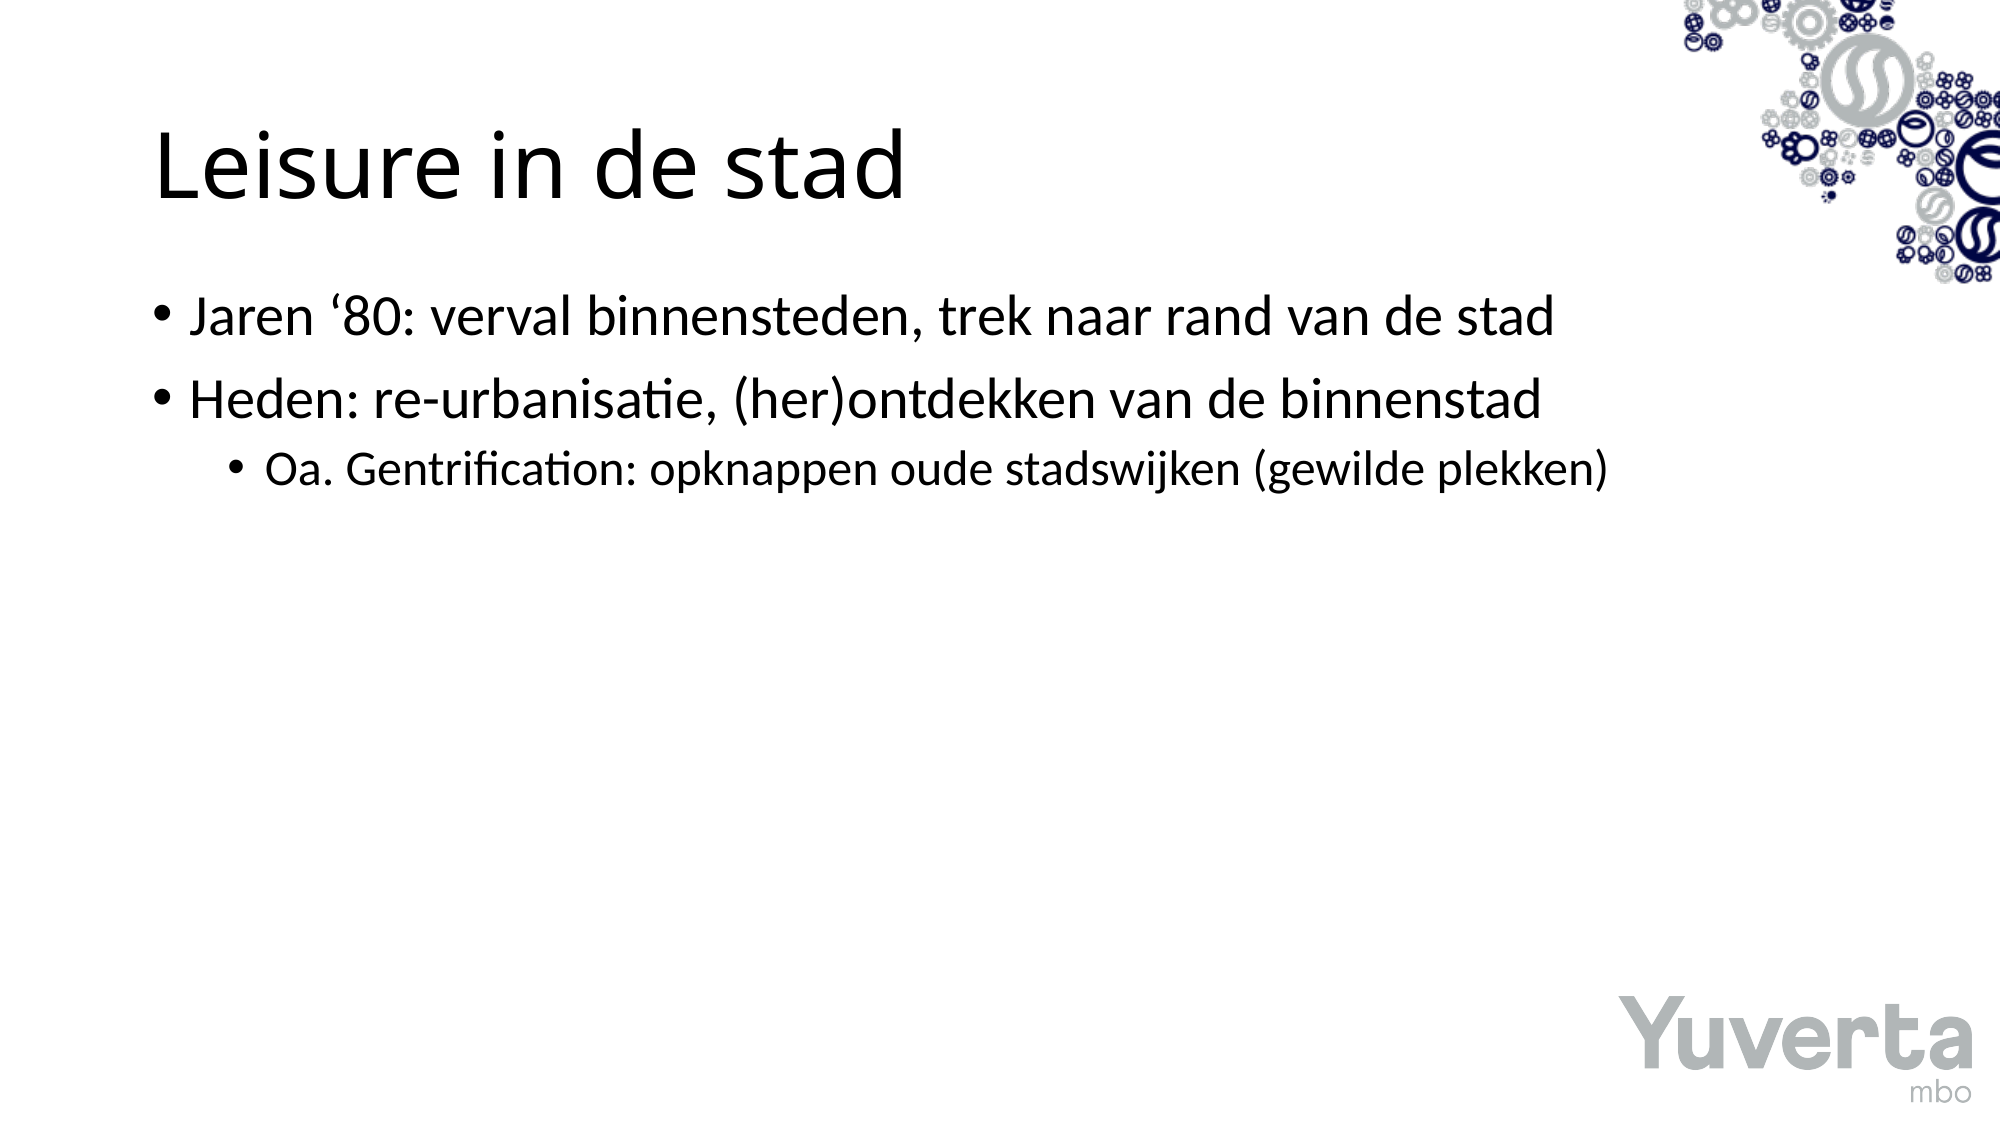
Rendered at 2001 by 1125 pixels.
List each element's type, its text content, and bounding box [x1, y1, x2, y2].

list Jaren ‘80: verval binnensteden, trek naar rand van de stad Heden: re-urbanisatie, (her)ontdekken van de binnenstad Oa. Gentrification: opknappen oude stadswijken (gewilde plekken) [137, 277, 1788, 1086]
picture [0, 0, 2000, 1125]
title Leisure in de stad [137, 59, 1863, 278]
